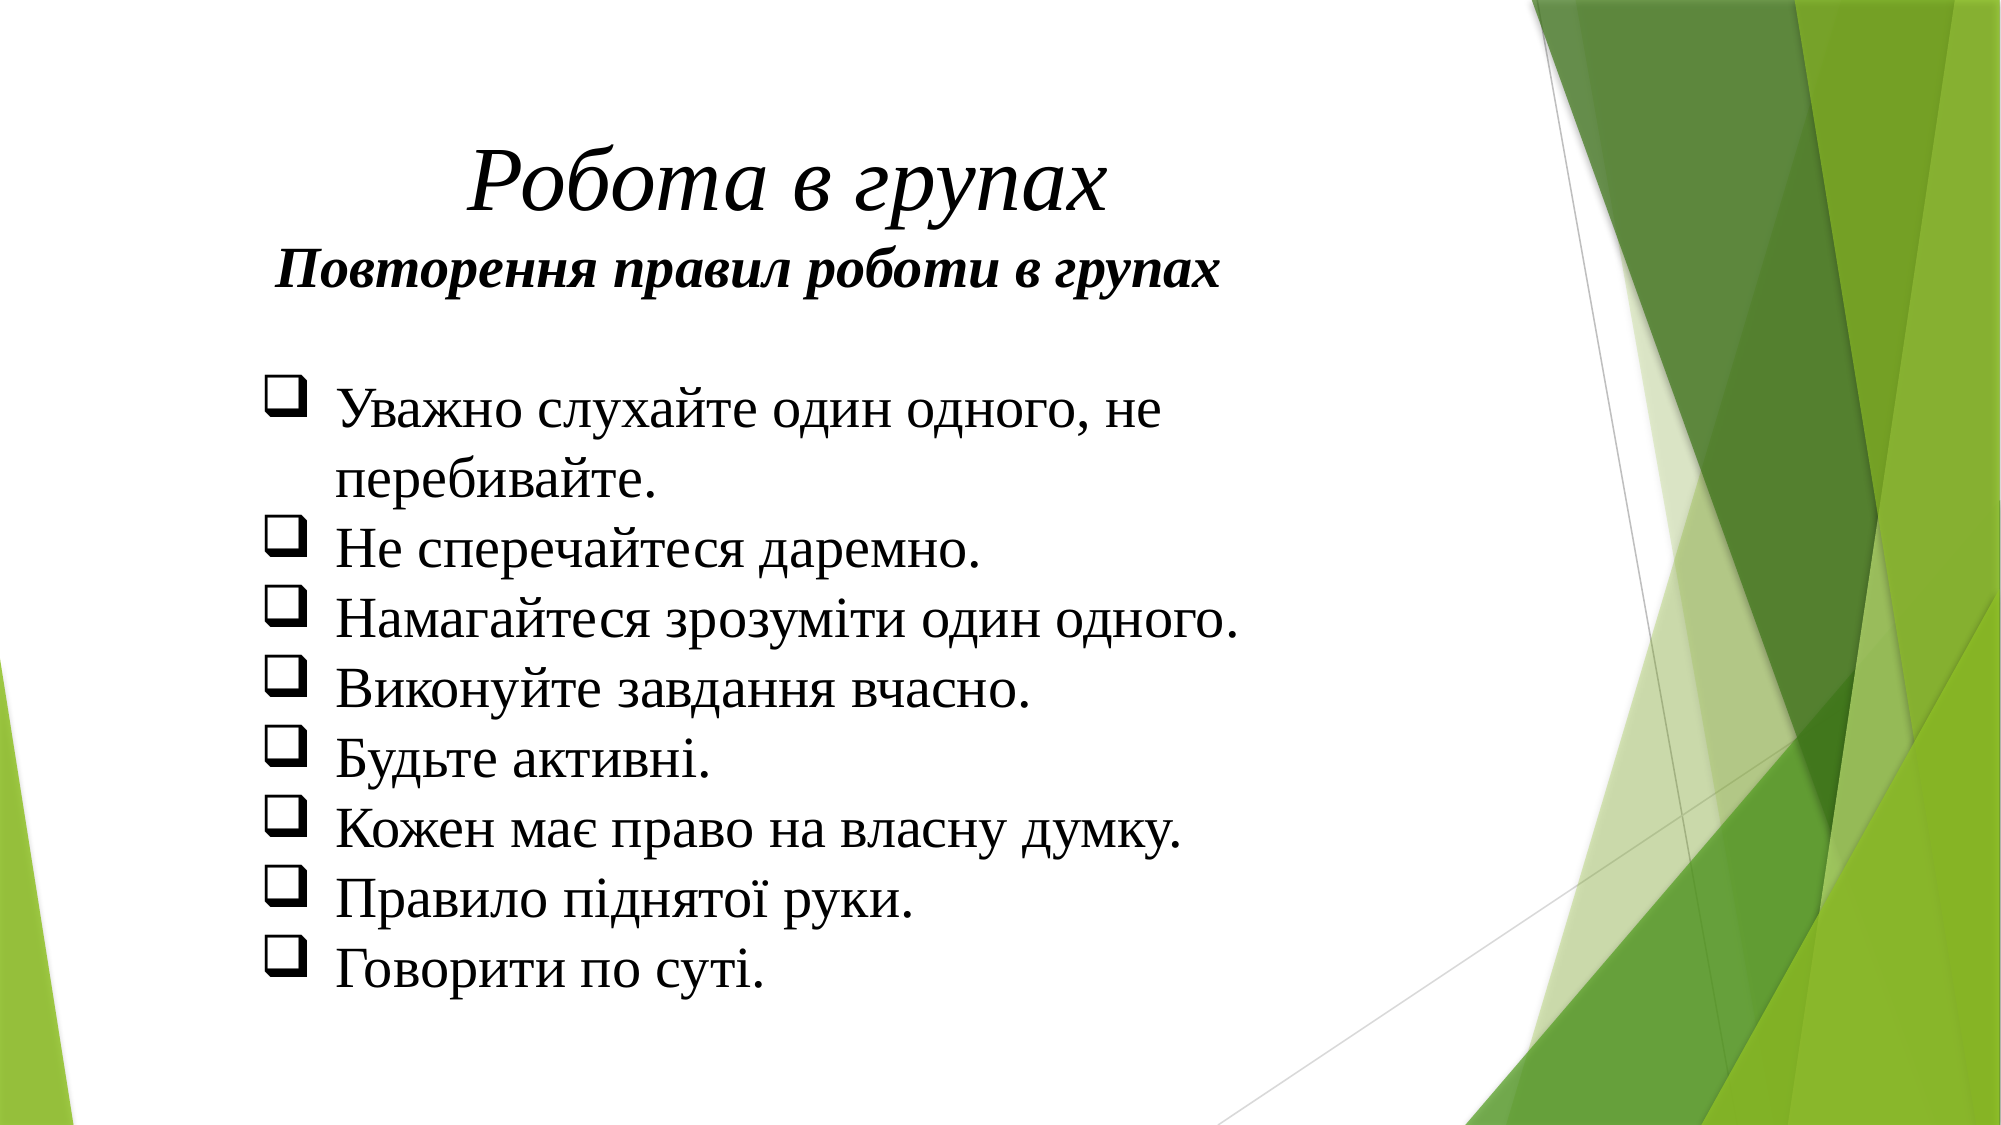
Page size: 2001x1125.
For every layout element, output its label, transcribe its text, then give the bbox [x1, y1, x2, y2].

text_box Робота в групах Повторення правил роботи в групах Уважно слухайте один одного, не перебивайте. Не сперечайтеся даремно. Намагайтеся зрозуміти один одного. Виконуйте завдання вчасно. Будьте активні. Кожен має право на власну думку. Правило піднятої руки. Говорити по суті. [245, 111, 1360, 1006]
